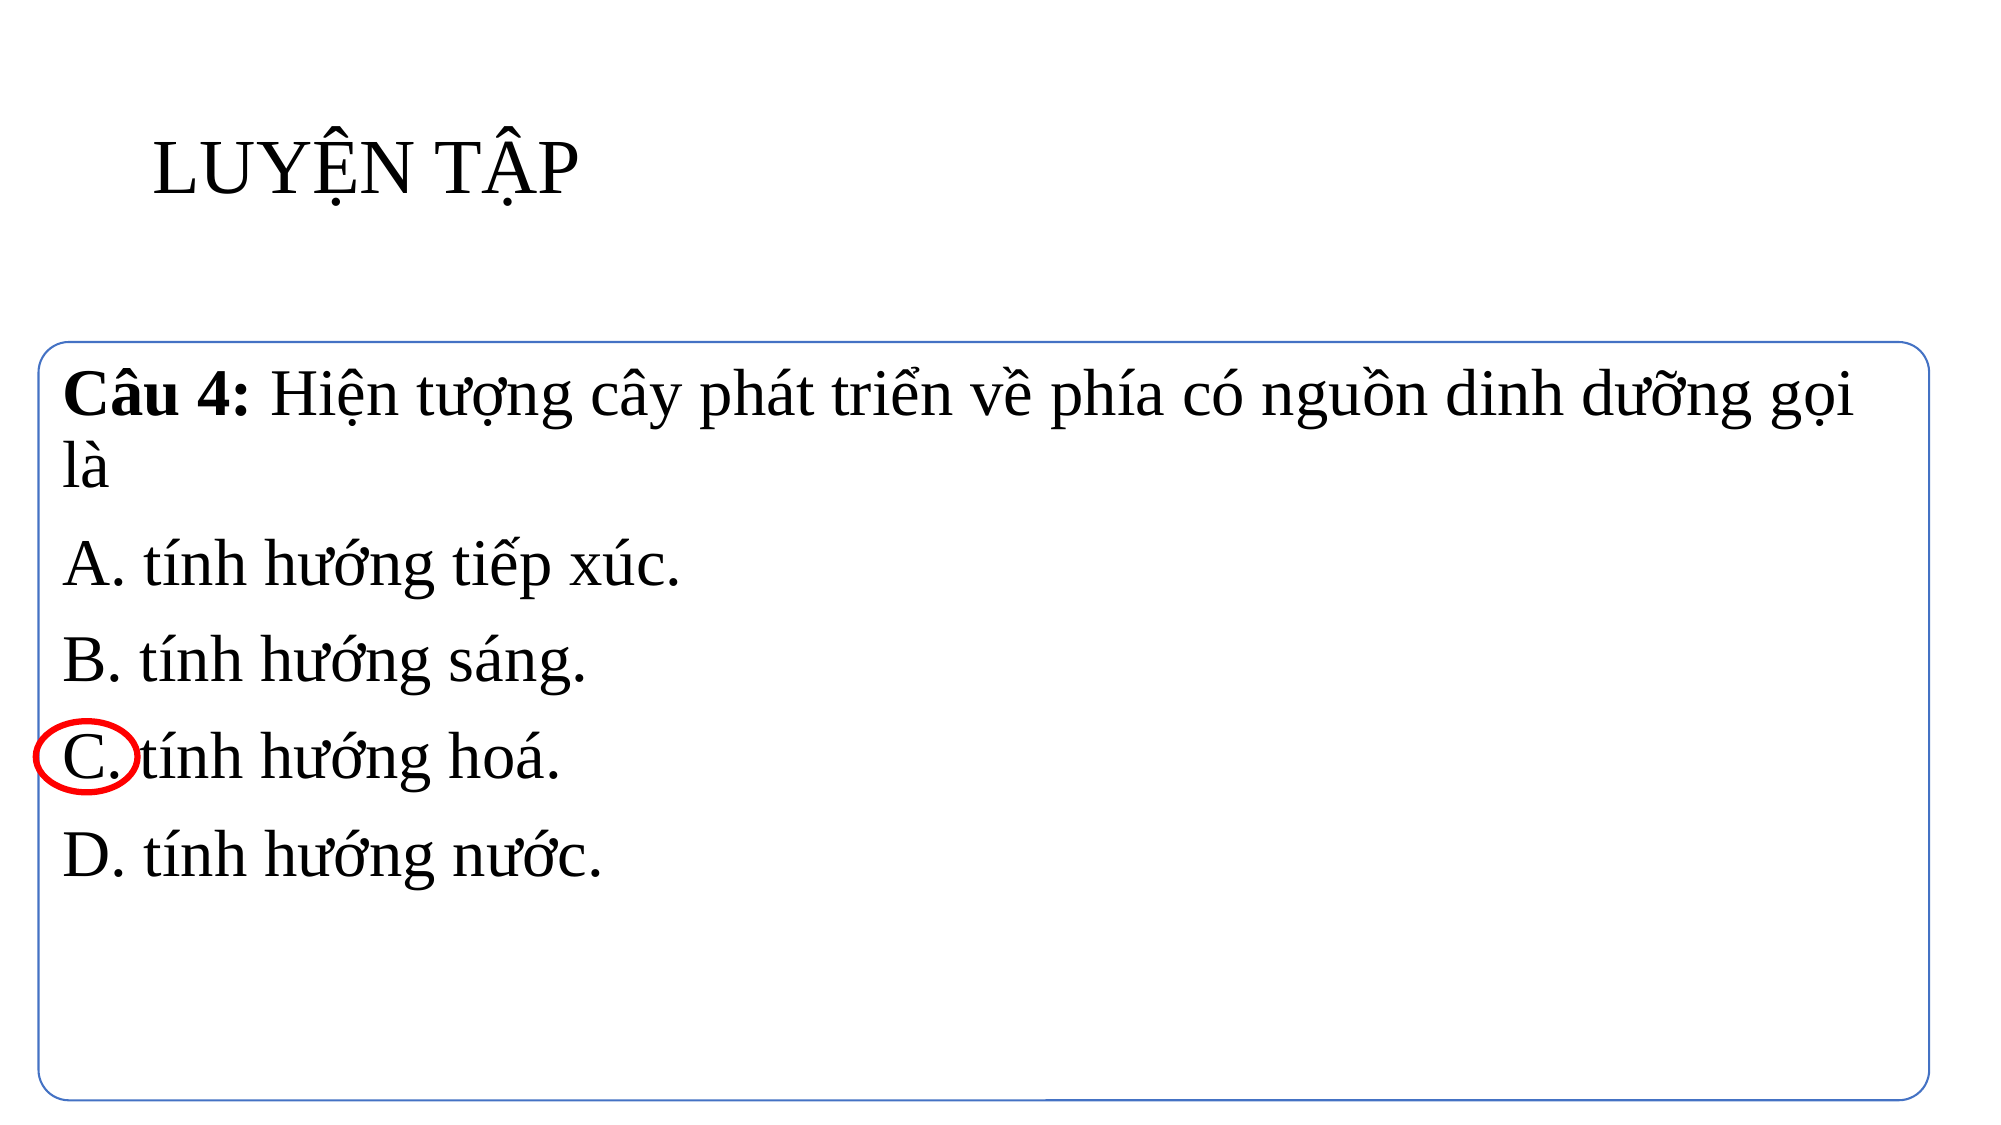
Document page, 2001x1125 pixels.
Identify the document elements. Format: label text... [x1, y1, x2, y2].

title LUYỆN TẬP [137, 59, 1863, 278]
text_box Câu 4: Hiện tượng cây phát triển về phía có nguồn dinh dưỡng gọi là A. tính hướng tiếp xúc. B. tính hướng sáng. C. tính hướng hoá. D. tính hướng nước. [37, 340, 1931, 1102]
text_box [35, 721, 138, 793]
